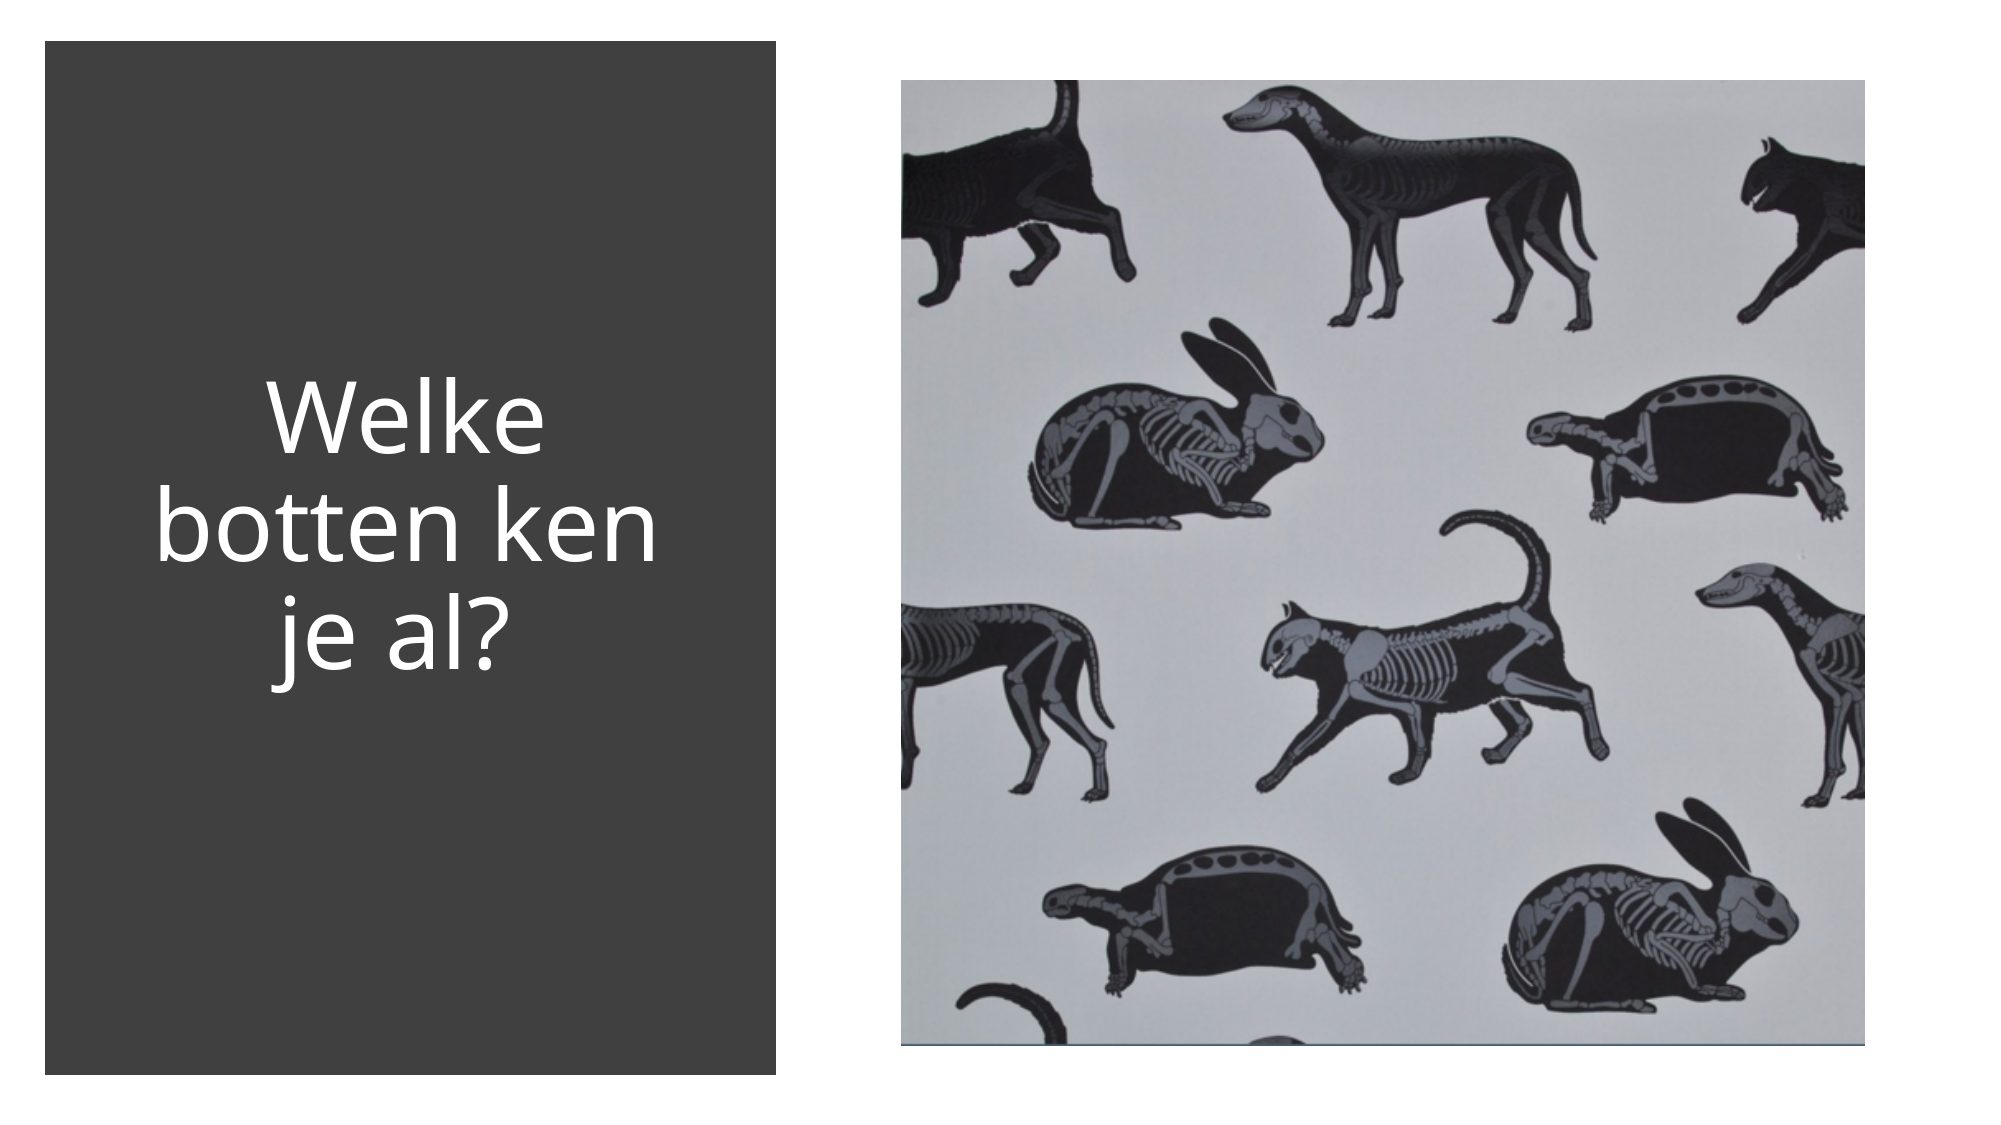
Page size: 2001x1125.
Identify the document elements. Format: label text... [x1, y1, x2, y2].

title Welke botten ken je al? [121, 121, 693, 936]
text_box [54, 50, 767, 1066]
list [901, 80, 1865, 1046]
